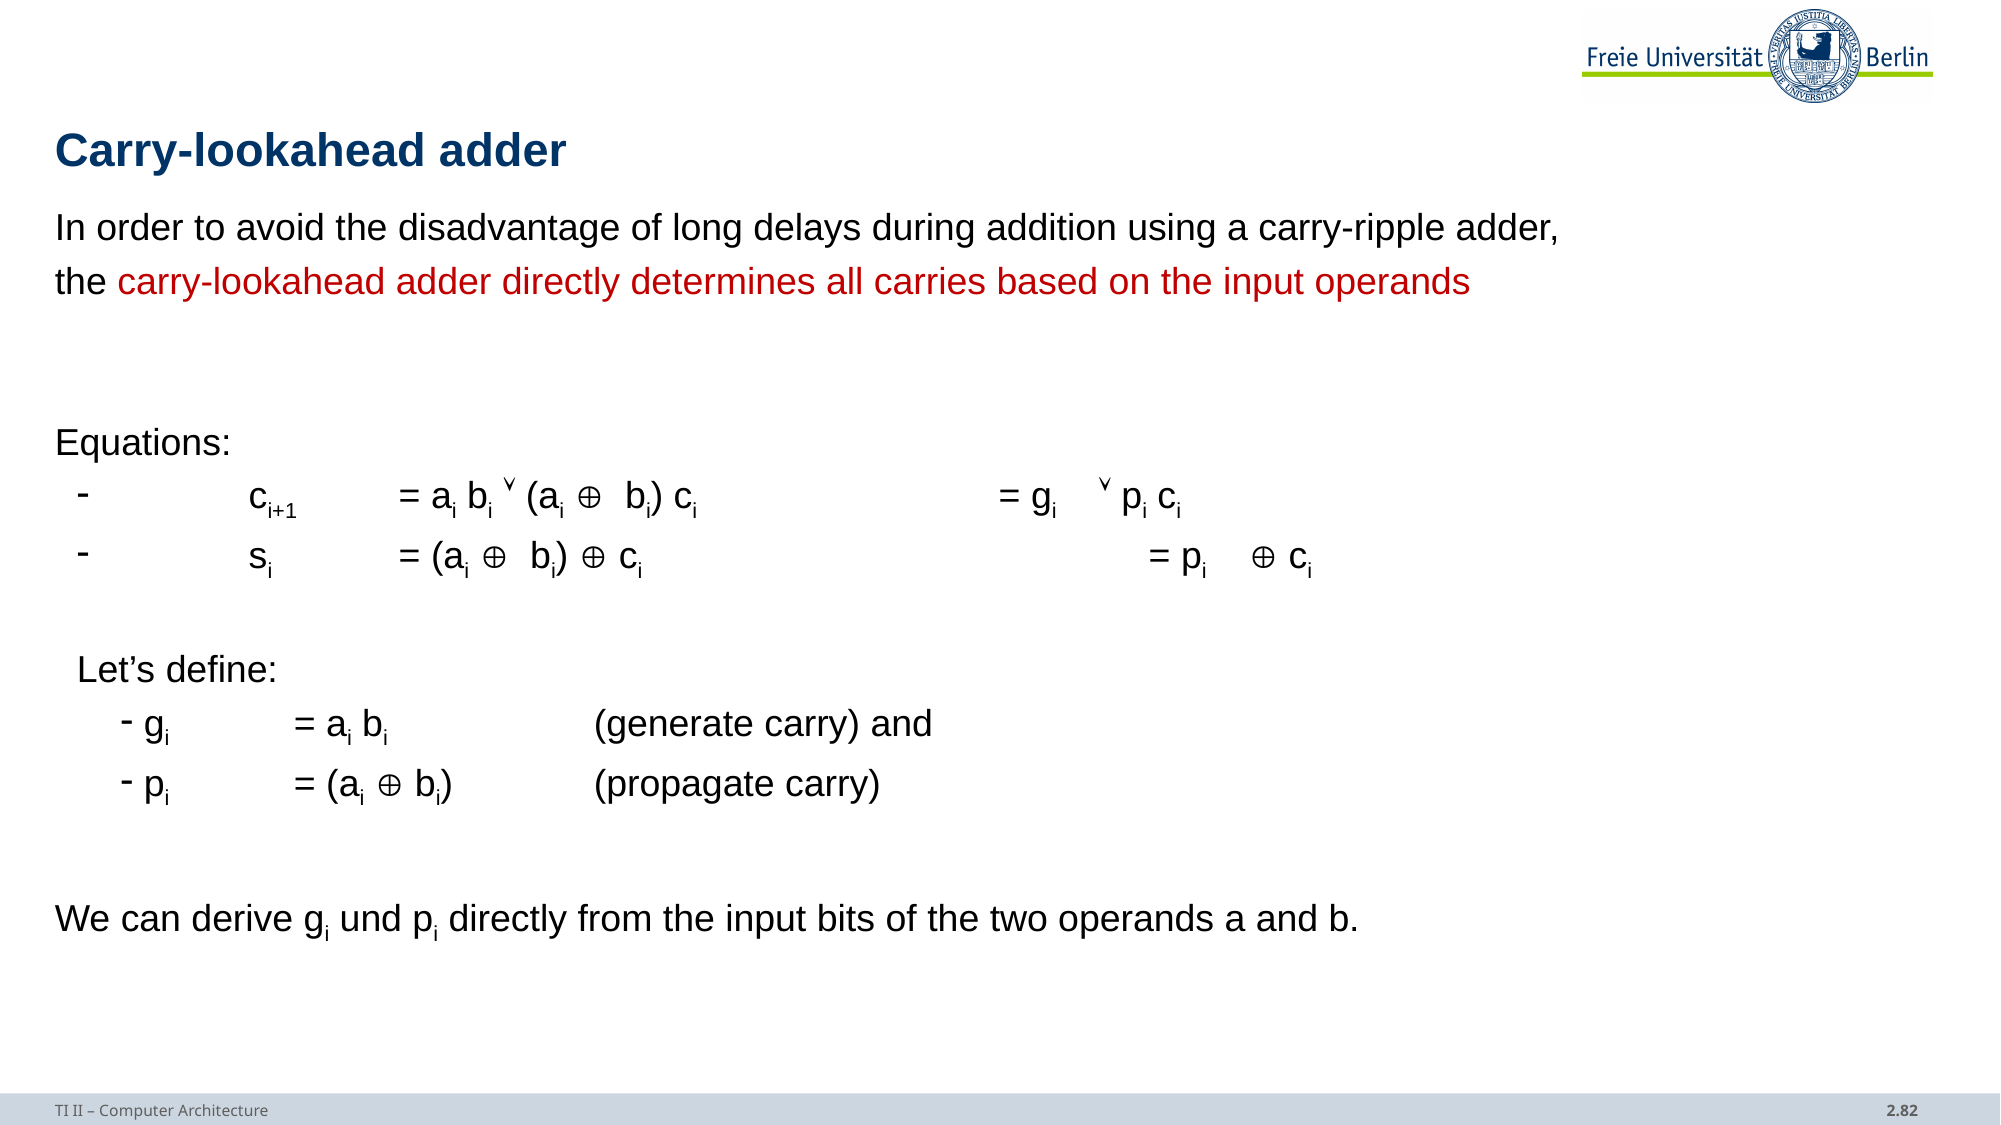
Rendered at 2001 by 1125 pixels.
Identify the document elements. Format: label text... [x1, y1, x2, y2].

list In order to avoid the disadvantage of long delays during addition using a carry-ripple adder, the carry-lookahead adder directly determines all carries based on the input operands Equations: ci+1 = ai bi  (ai  bi) ci = gi  pi ci si = (ai  bi)  ci = pi  ci Let’s define: gi = ai bi (generate carry) and pi = (ai  bi) (propagate carry) We can derive gi und pi directly from the input bits of the two operands a and b. [54, 201, 1946, 1064]
picture [1582, 9, 1933, 103]
title Carry-lookahead adder [54, 117, 1946, 188]
footer TI II – Computer Architecture [54, 1093, 1363, 1125]
